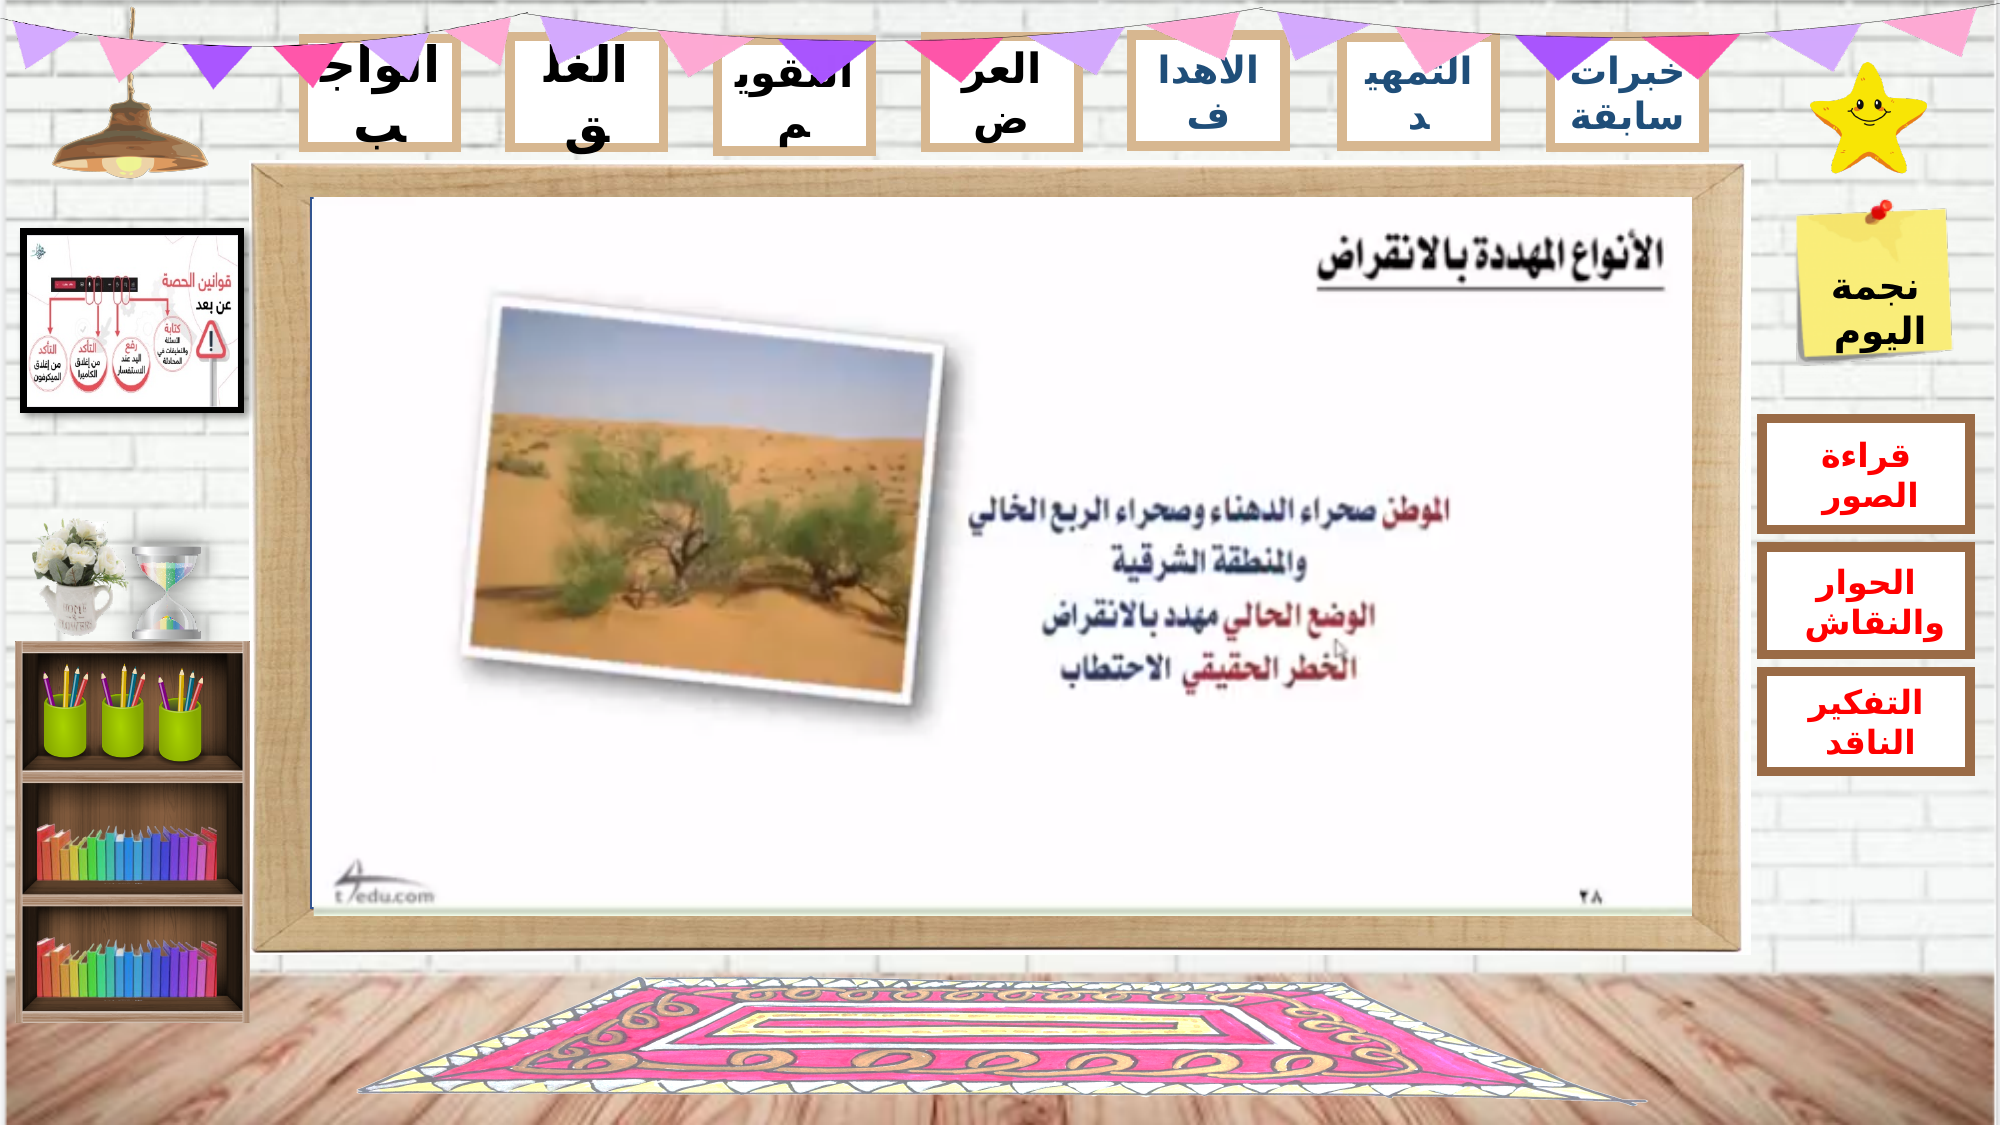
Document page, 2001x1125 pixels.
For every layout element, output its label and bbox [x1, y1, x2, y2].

text_box [1762, 418, 1971, 772]
picture [0, 0, 2000, 1125]
